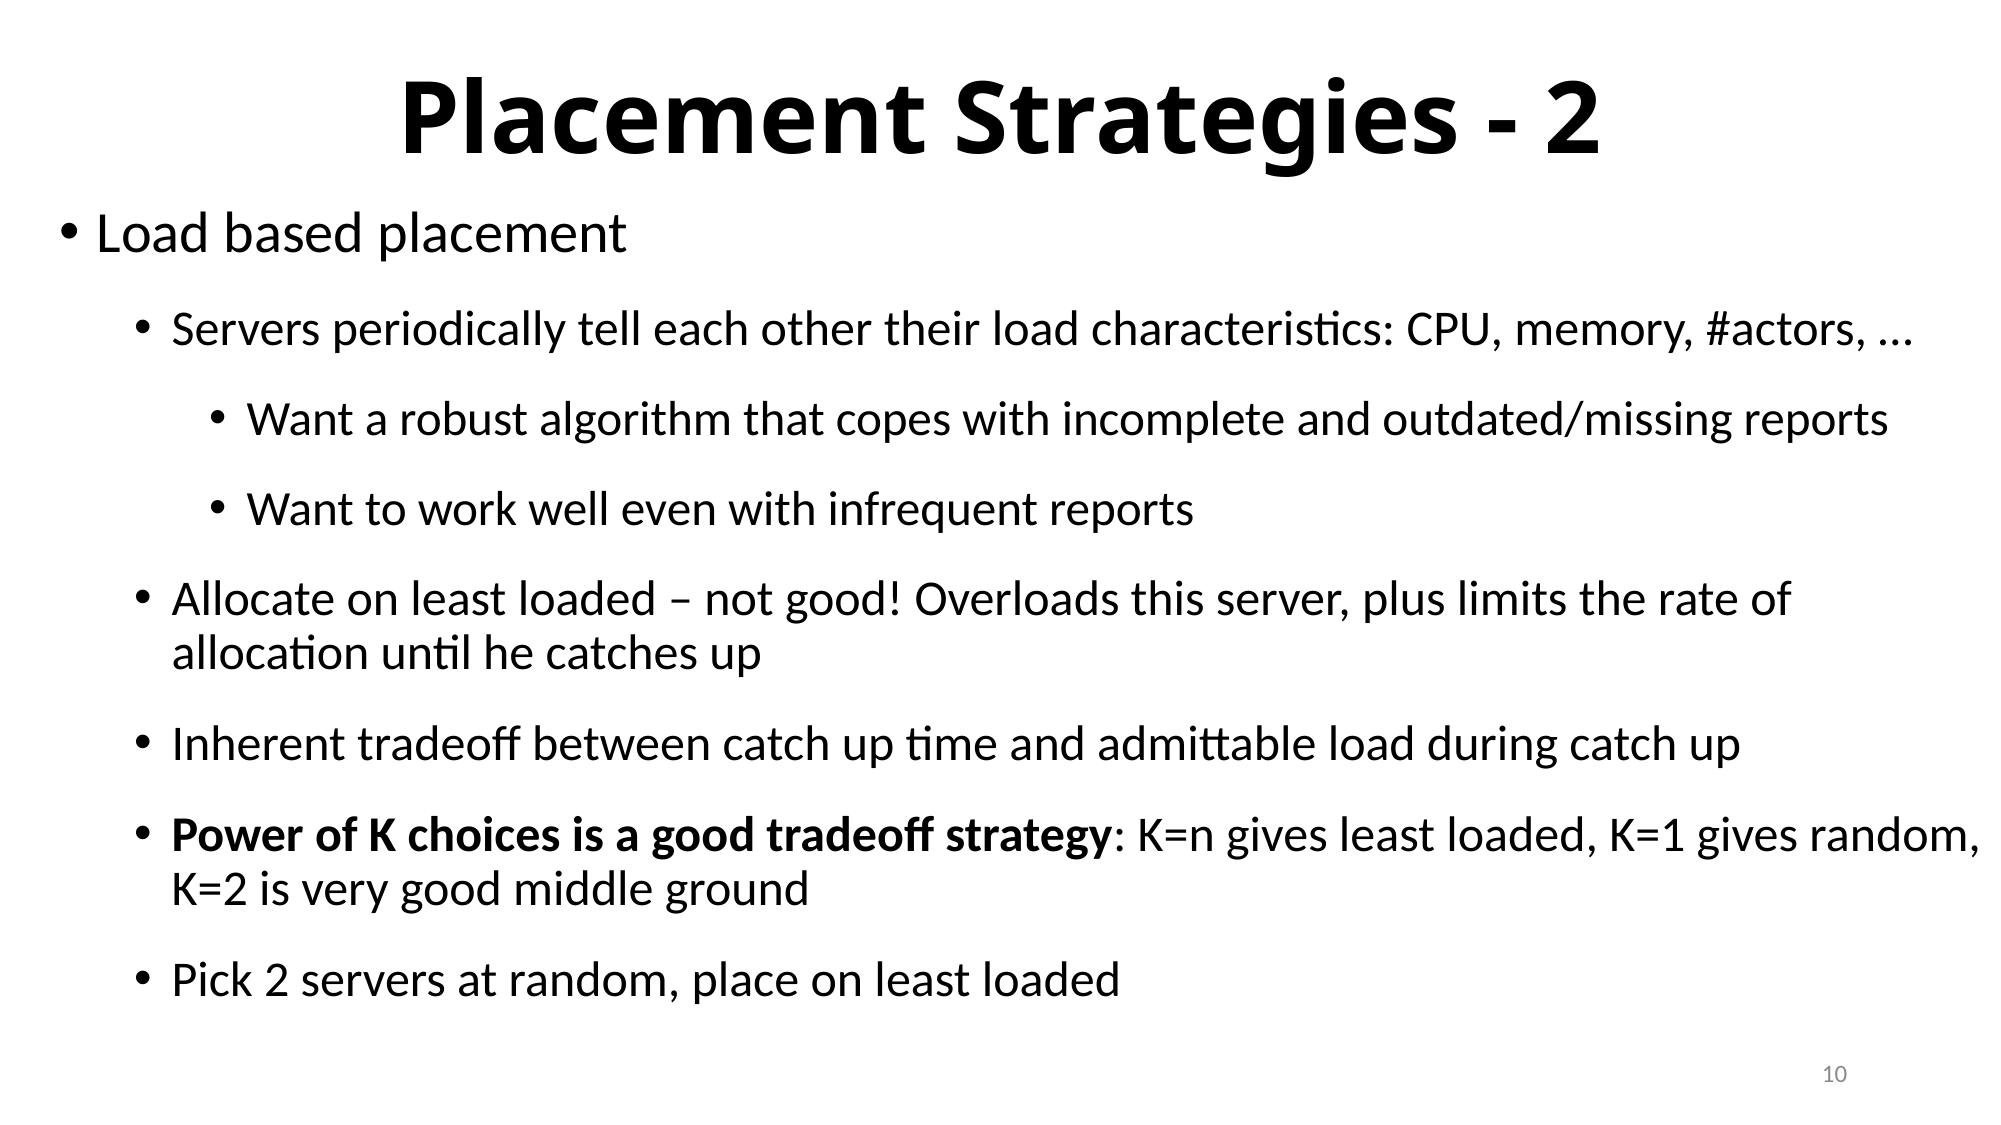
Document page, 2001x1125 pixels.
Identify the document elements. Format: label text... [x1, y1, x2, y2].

list Load based placement Servers periodically tell each other their load characteristics: CPU, memory, #actors, … Want a robust algorithm that copes with incomplete and outdated/missing reports Want to work well even with infrequent reports Allocate on least loaded – not good! Overloads this server, plus limits the rate of allocation until he catches up Inherent tradeoff between catch up time and admittable load during catch up Power of K choices is a good tradeoff strategy: K=n gives least loaded, K=1 gives random, K=2 is very good middle ground Pick 2 servers at random, place on least loaded [44, 195, 2000, 1028]
slide_number 10 [1412, 1042, 1863, 1103]
title Placement Strategies - 2 [44, 47, 1957, 196]
